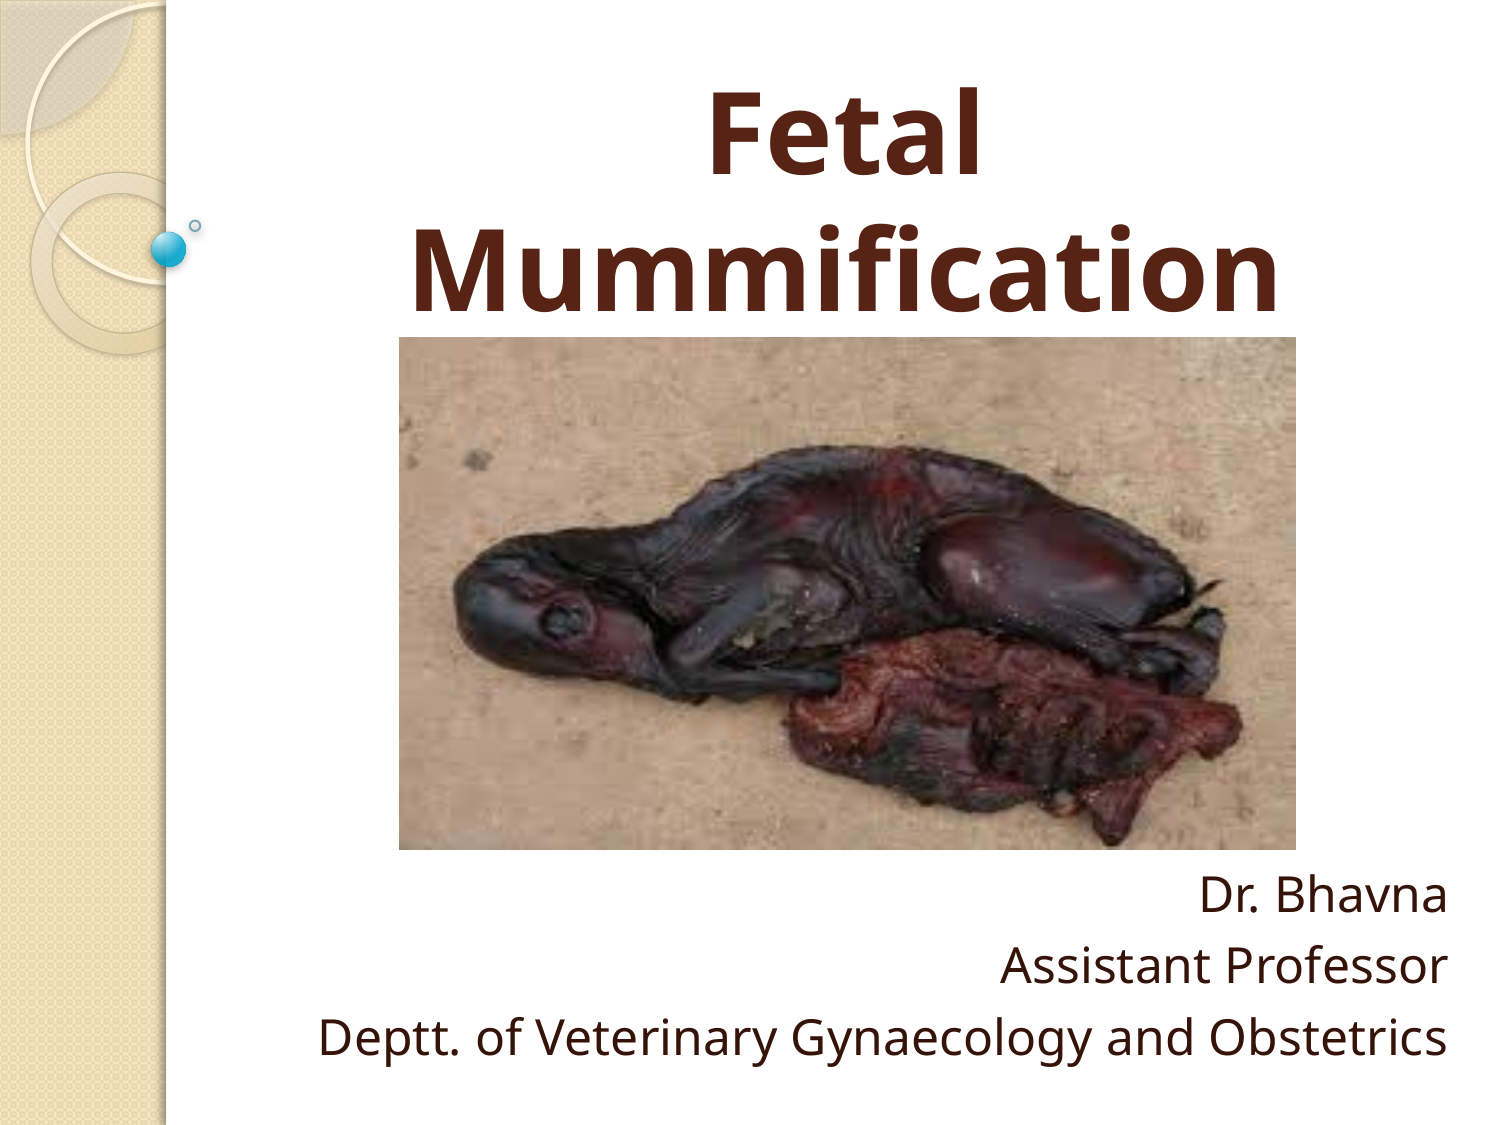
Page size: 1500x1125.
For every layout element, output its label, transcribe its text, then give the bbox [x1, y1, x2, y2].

picture [399, 337, 1296, 851]
subtitle Dr. Bhavna Assistant Professor Deptt. of Veterinary Gynaecology and Obstetrics [249, 862, 1465, 1075]
title Fetal Mummification [237, 50, 1453, 342]
